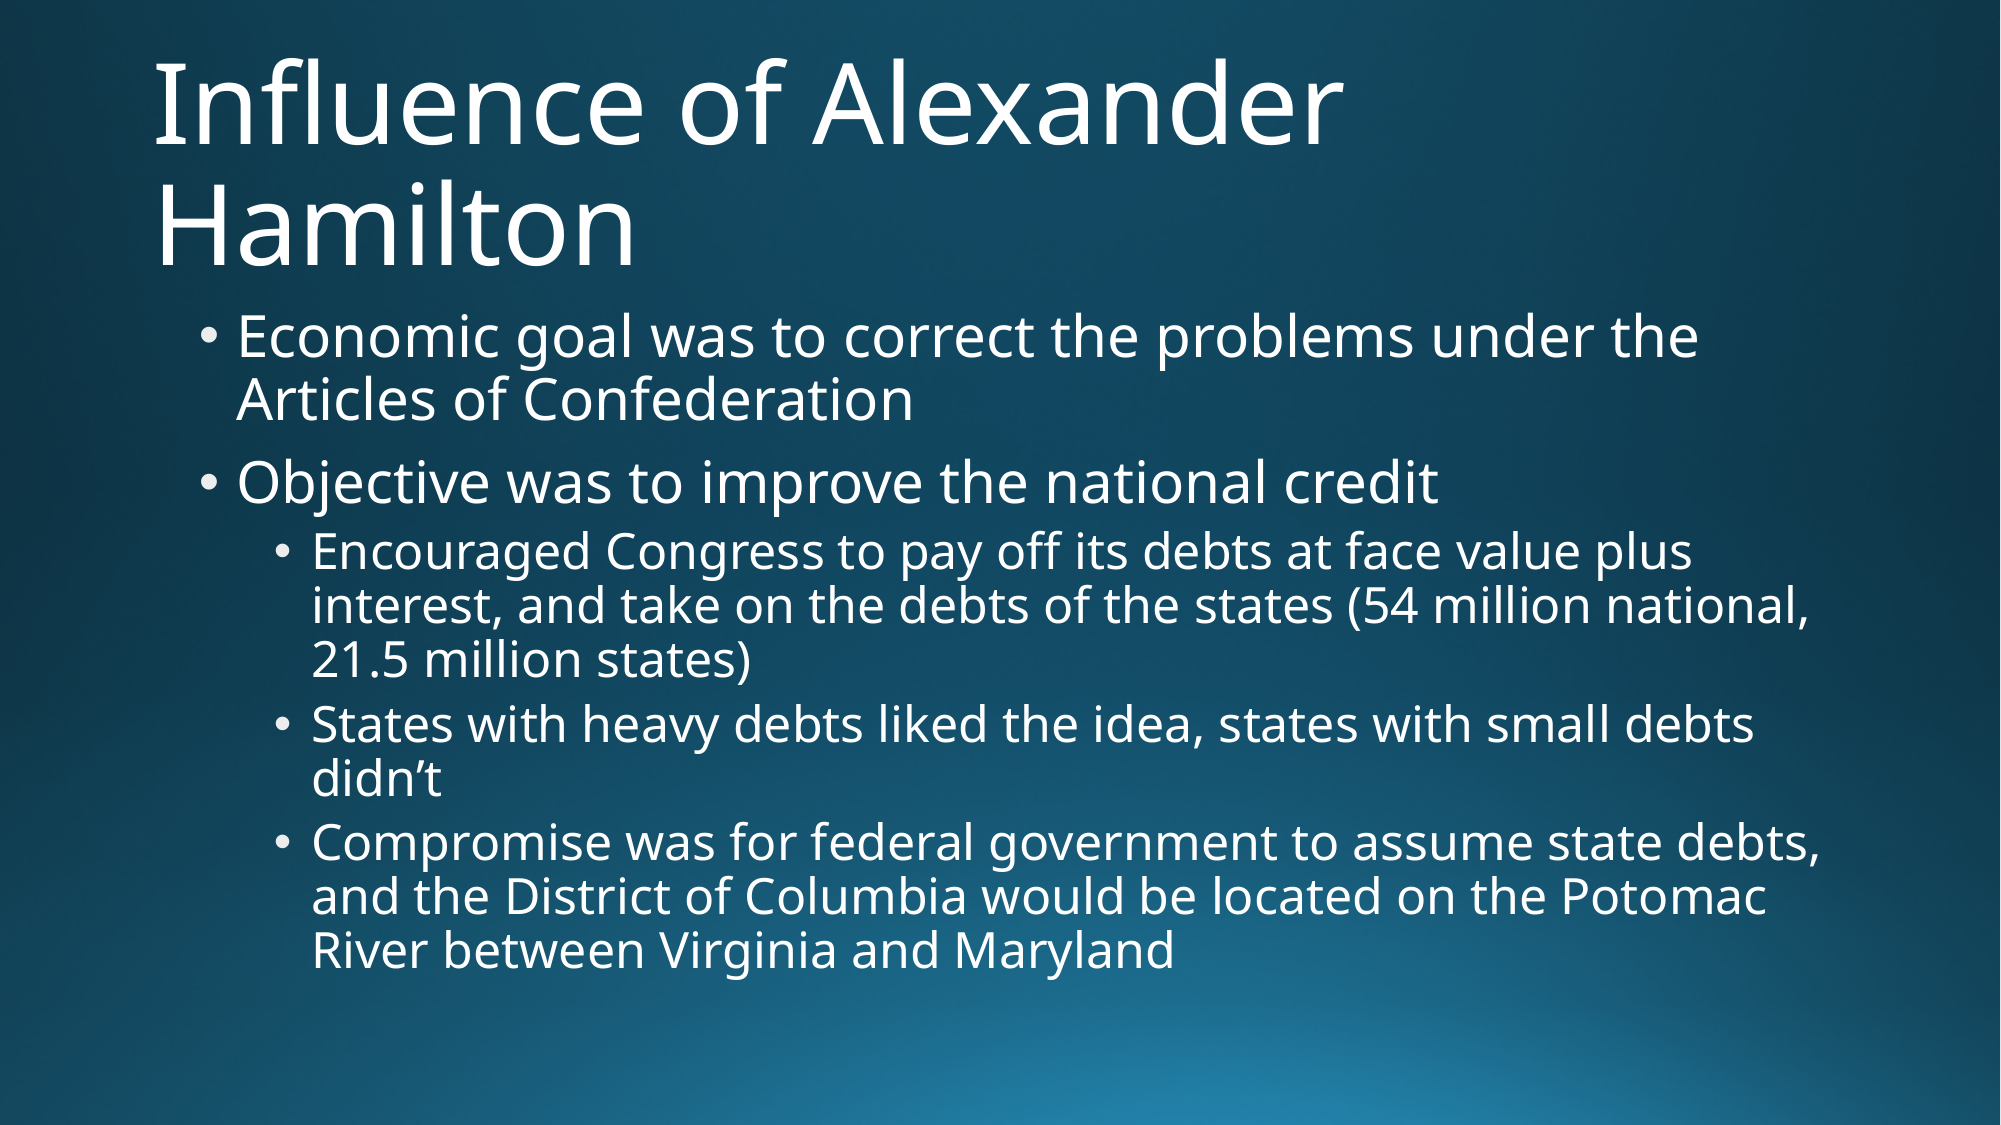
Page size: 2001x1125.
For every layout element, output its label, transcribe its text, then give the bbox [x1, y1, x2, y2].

title Influence of Alexander Hamilton [137, 59, 1863, 278]
picture [0, 0, 2001, 1125]
list Economic goal was to correct the problems under the Articles of Confederation Objective was to improve the national credit Encouraged Congress to pay off its debts at face value plus interest, and take on the debts of the states (54 million national, 21.5 million states) States with heavy debts liked the idea, states with small debts didn’t Compromise was for federal government to assume state debts, and the District of Columbia would be located on the Potomac River between Virginia and Maryland [183, 299, 1863, 1014]
